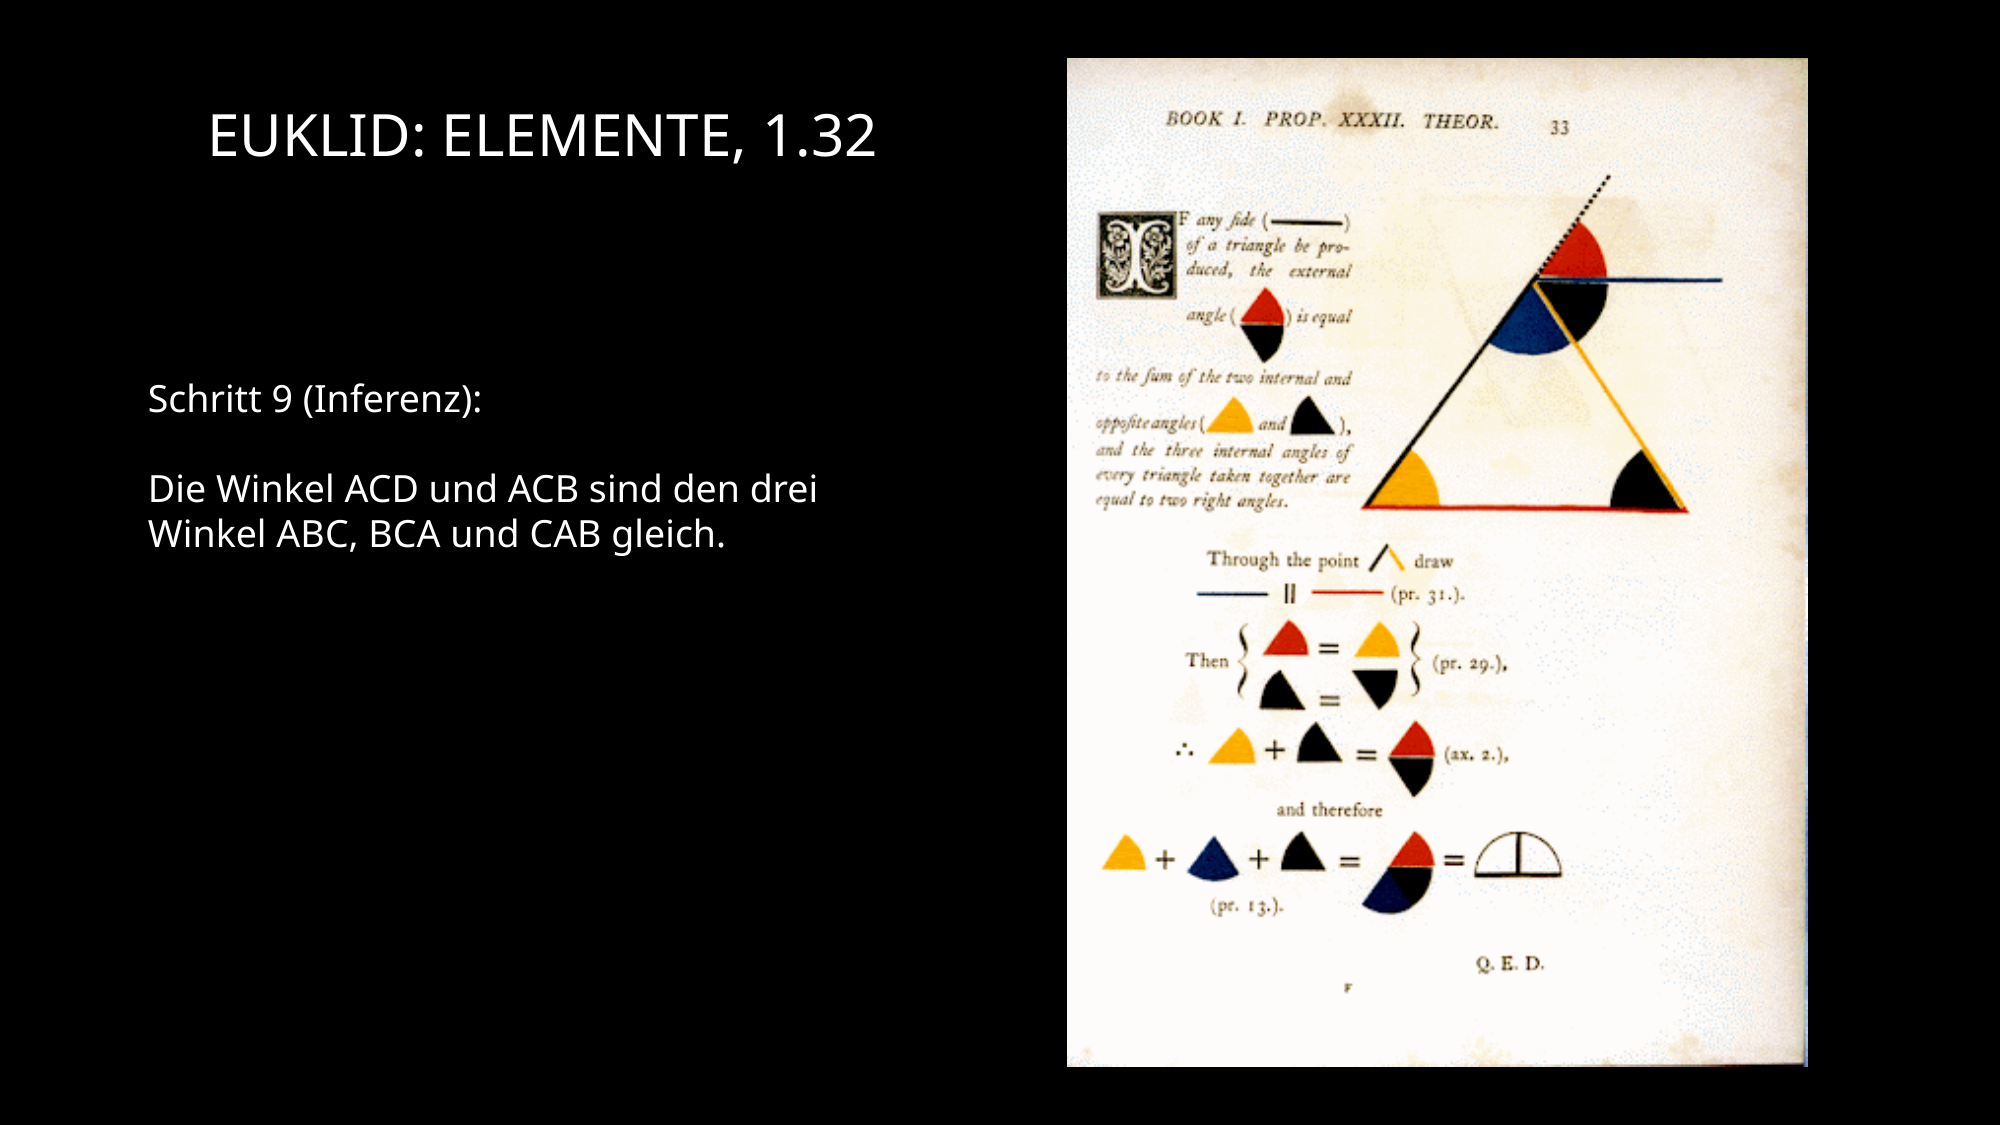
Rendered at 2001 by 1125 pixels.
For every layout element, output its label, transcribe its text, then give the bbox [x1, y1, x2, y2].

text_box Euklid: Elemente, 1.32 [192, 90, 957, 176]
text_box Schritt 9 (Inferenz): Die Winkel ACD und ACB sind den drei Winkel ABC, BCA und CAB gleich. [133, 367, 848, 563]
picture [1067, 58, 1808, 1067]
